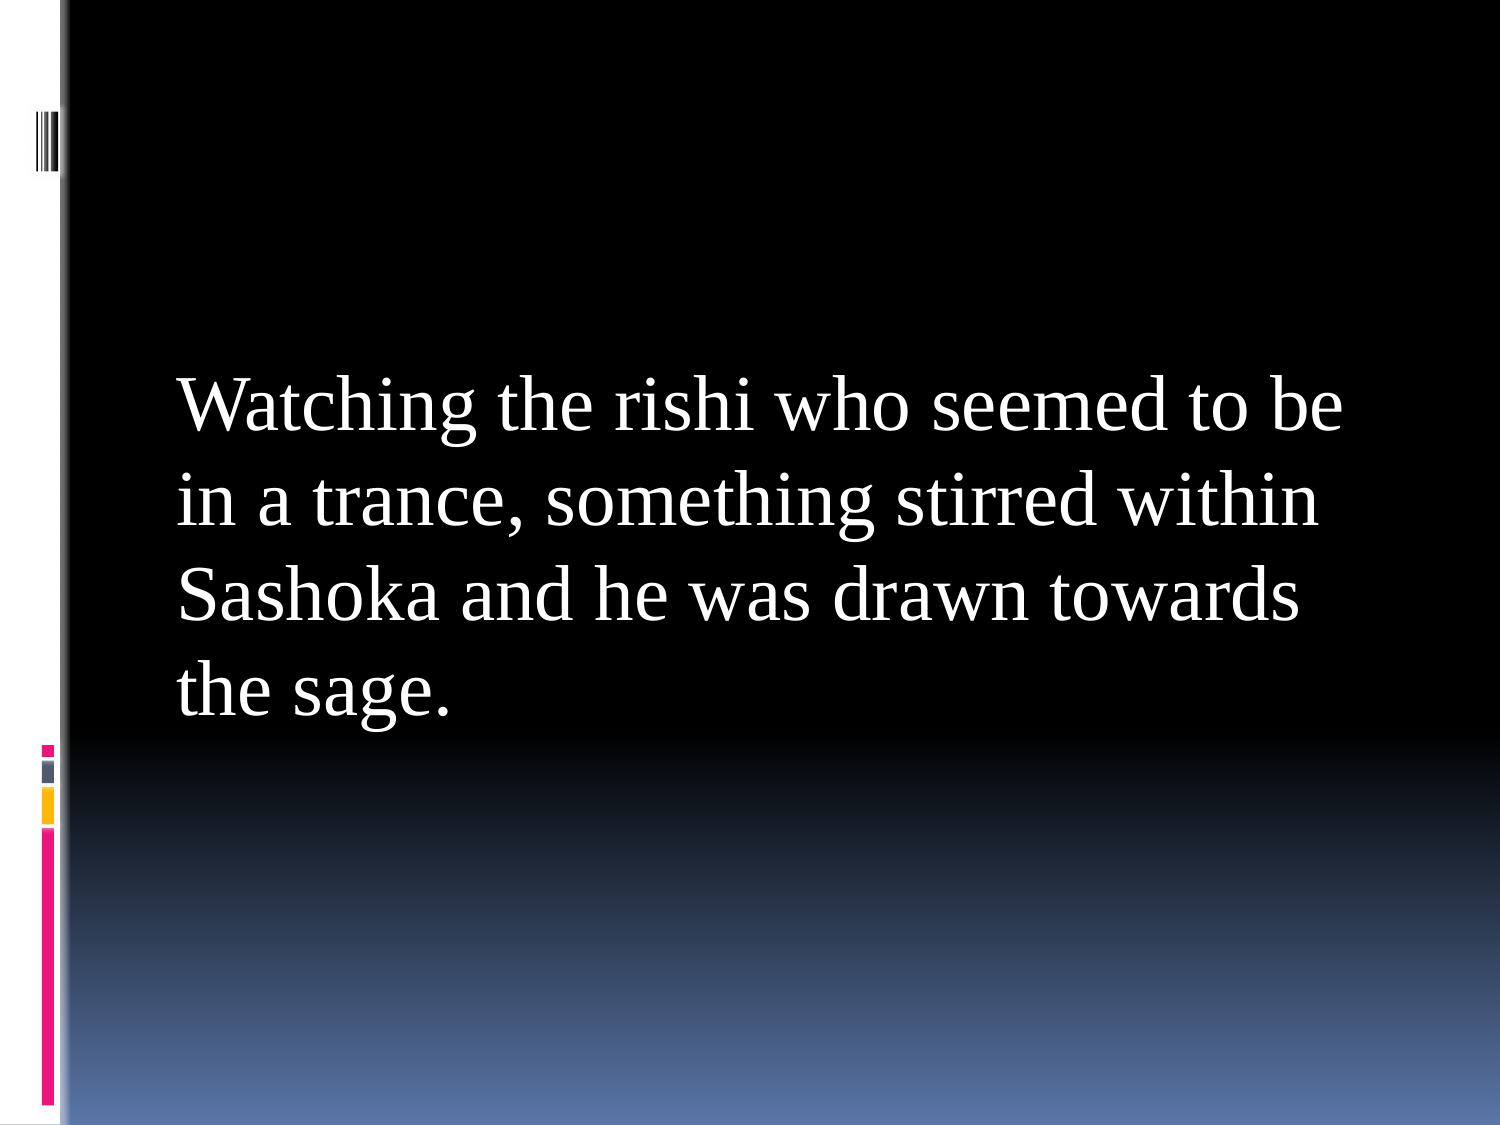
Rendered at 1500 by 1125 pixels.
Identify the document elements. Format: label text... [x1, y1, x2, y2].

list Watching the rishi who seemed to be in a trance, something stirred within Sashoka and he was drawn towards the sage. [150, 75, 1425, 1043]
